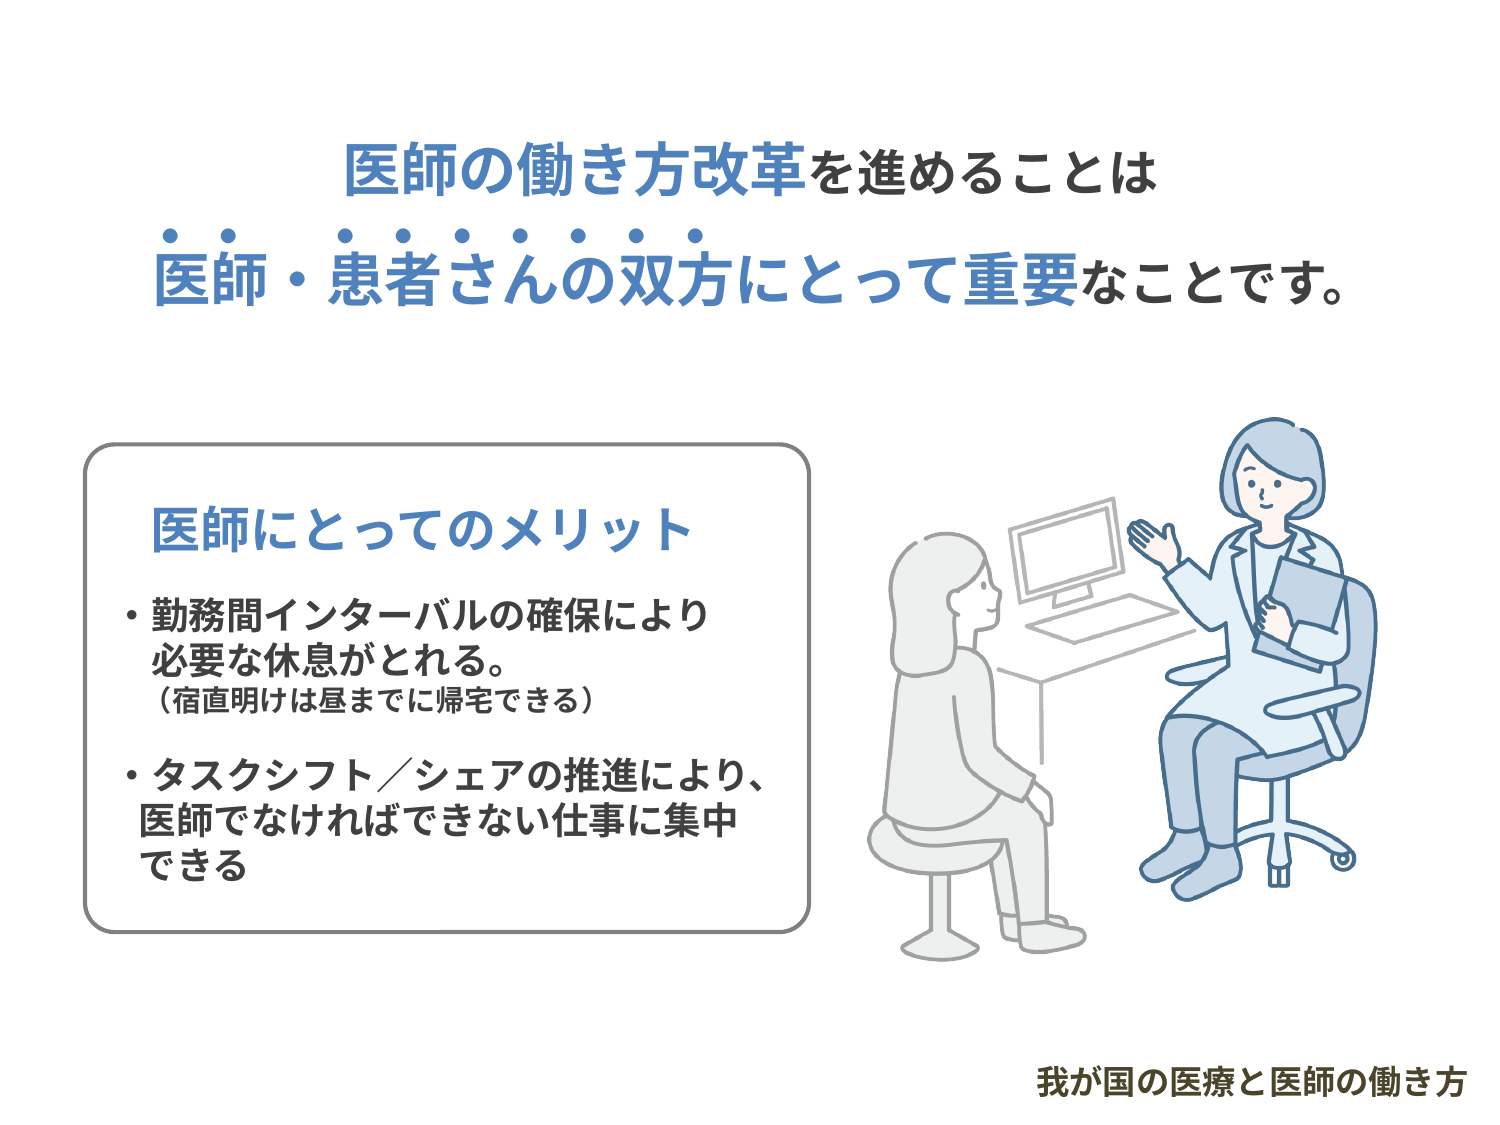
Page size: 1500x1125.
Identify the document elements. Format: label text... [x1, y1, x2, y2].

text_box ・・ ・・・・・・・ [127, 192, 869, 278]
text_box ・勤務間インターバルの確保により 必要な休息がとれる。 （宿直明けは昼までに帰宅できる） ・タスクシフト／シェアの推進により、医師でなければできない仕事に集中できる [98, 584, 776, 895]
text_box [82, 442, 812, 935]
picture [866, 417, 1378, 962]
text_box 医師の働き方改革を進めることは 医師・患者さんの双方にとって重要なことです。 [97, 125, 1403, 321]
text_box 我が国の医療と医師の働き方 [1021, 1058, 1500, 1106]
text_box 医師にとってのメリット [105, 490, 742, 566]
